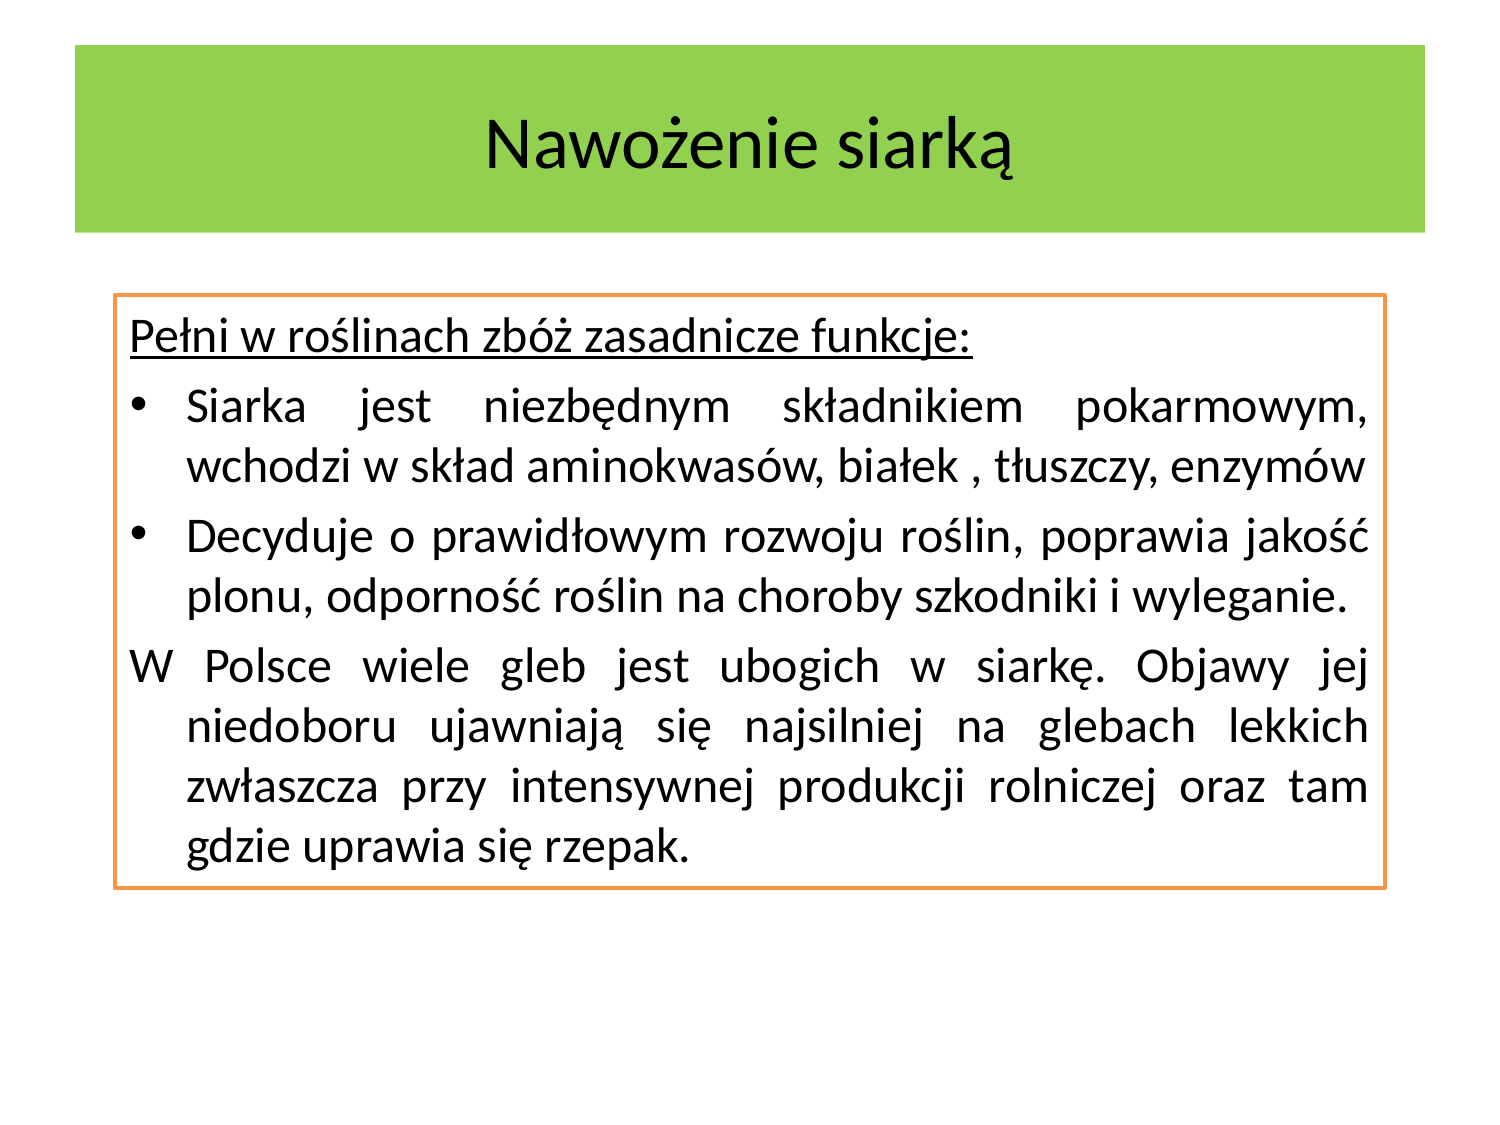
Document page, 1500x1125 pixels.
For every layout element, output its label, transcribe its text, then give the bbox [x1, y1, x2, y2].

list Pełni w roślinach zbóż zasadnicze funkcje: Siarka jest niezbędnym składnikiem pokarmowym, wchodzi w skład aminokwasów, białek , tłuszczy, enzymów Decyduje o prawidłowym rozwoju roślin, poprawia jakość plonu, odporność roślin na choroby szkodniki i wyleganie. W Polsce wiele gleb jest ubogich w siarkę. Objawy jej niedoboru ujawniają się najsilniej na glebach lekkich zwłaszcza przy intensywnej produkcji rolniczej oraz tam gdzie uprawia się rzepak. [113, 293, 1387, 890]
title Nawożenie siarką [75, 45, 1425, 233]
